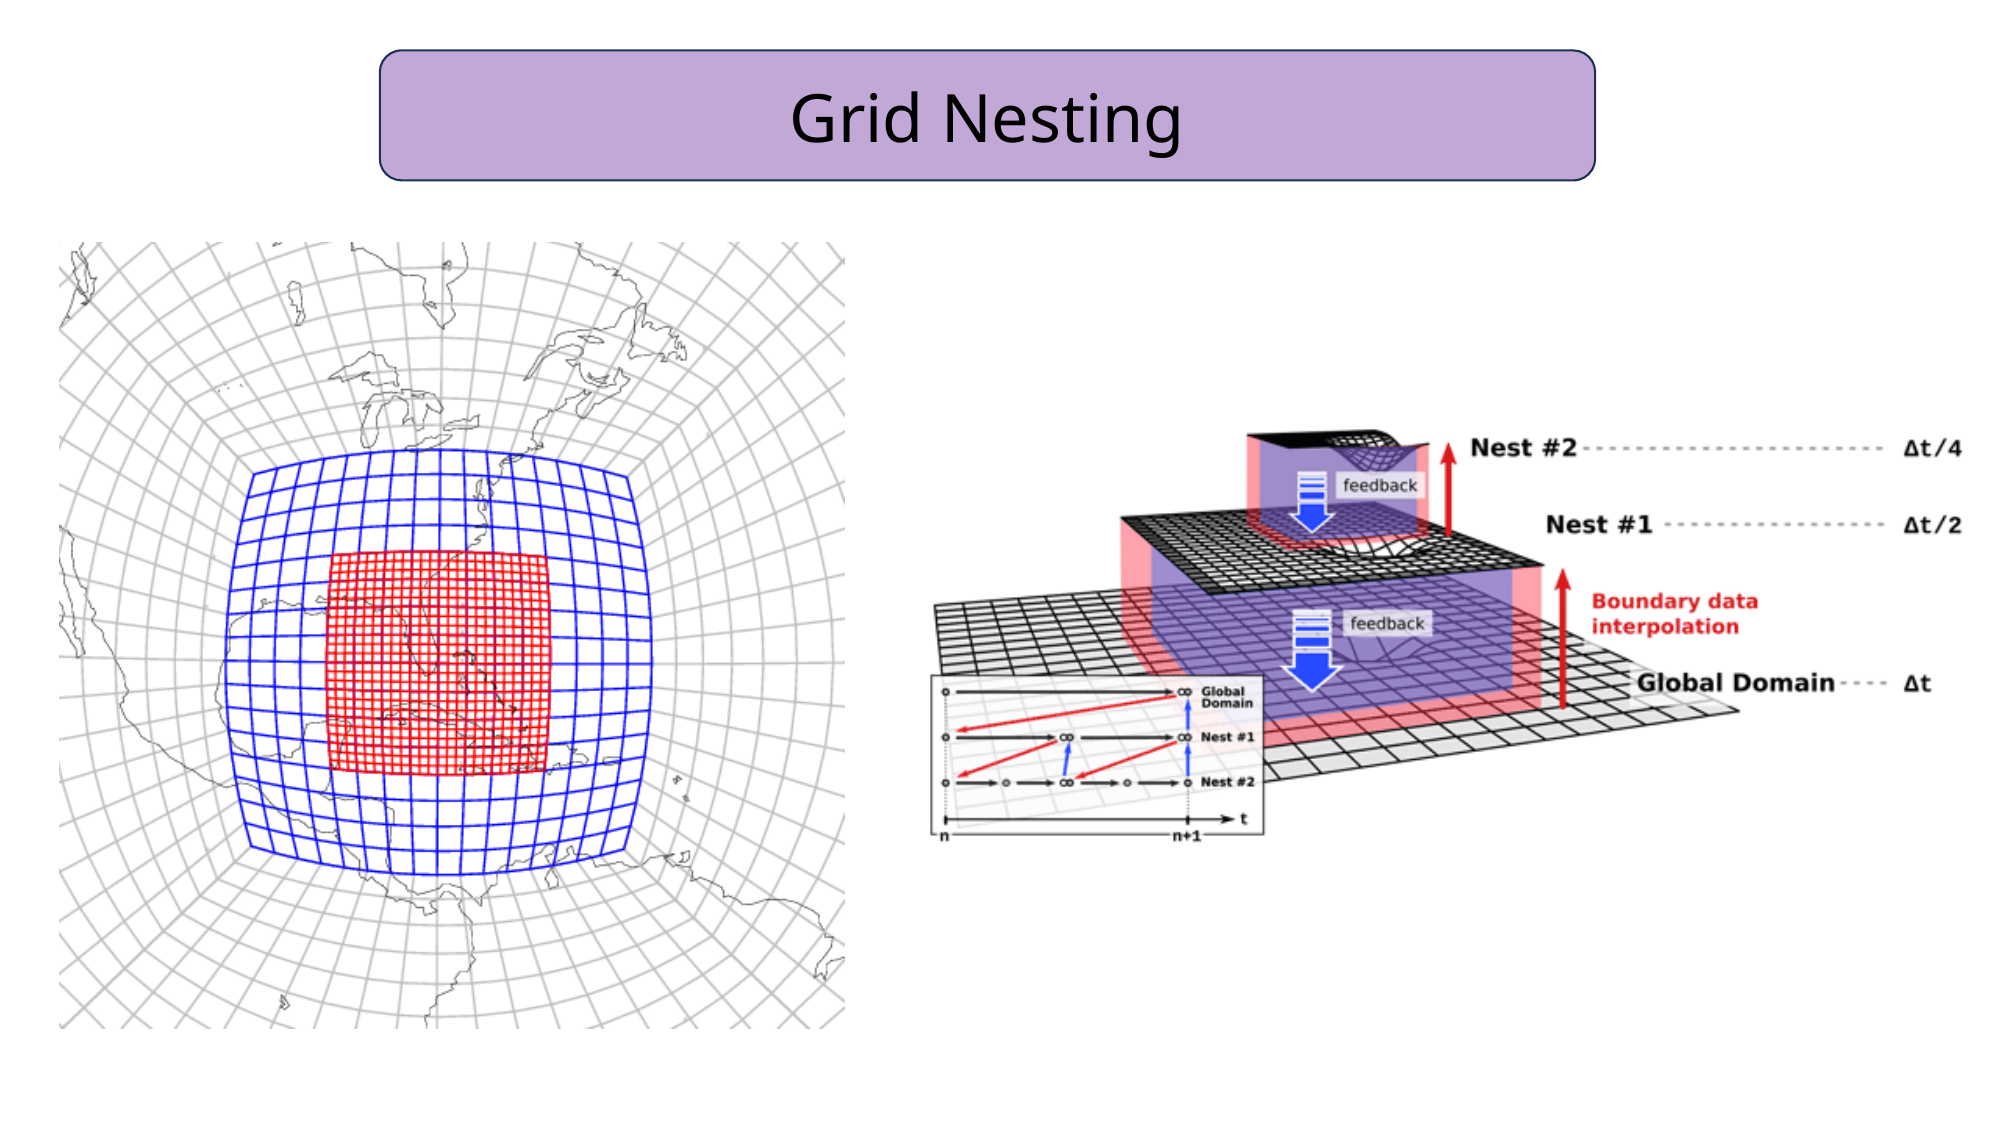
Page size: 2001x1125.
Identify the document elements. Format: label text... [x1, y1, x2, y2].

picture [59, 242, 845, 1029]
text_box Grid Nesting [378, 49, 1597, 182]
picture [922, 421, 1971, 850]
